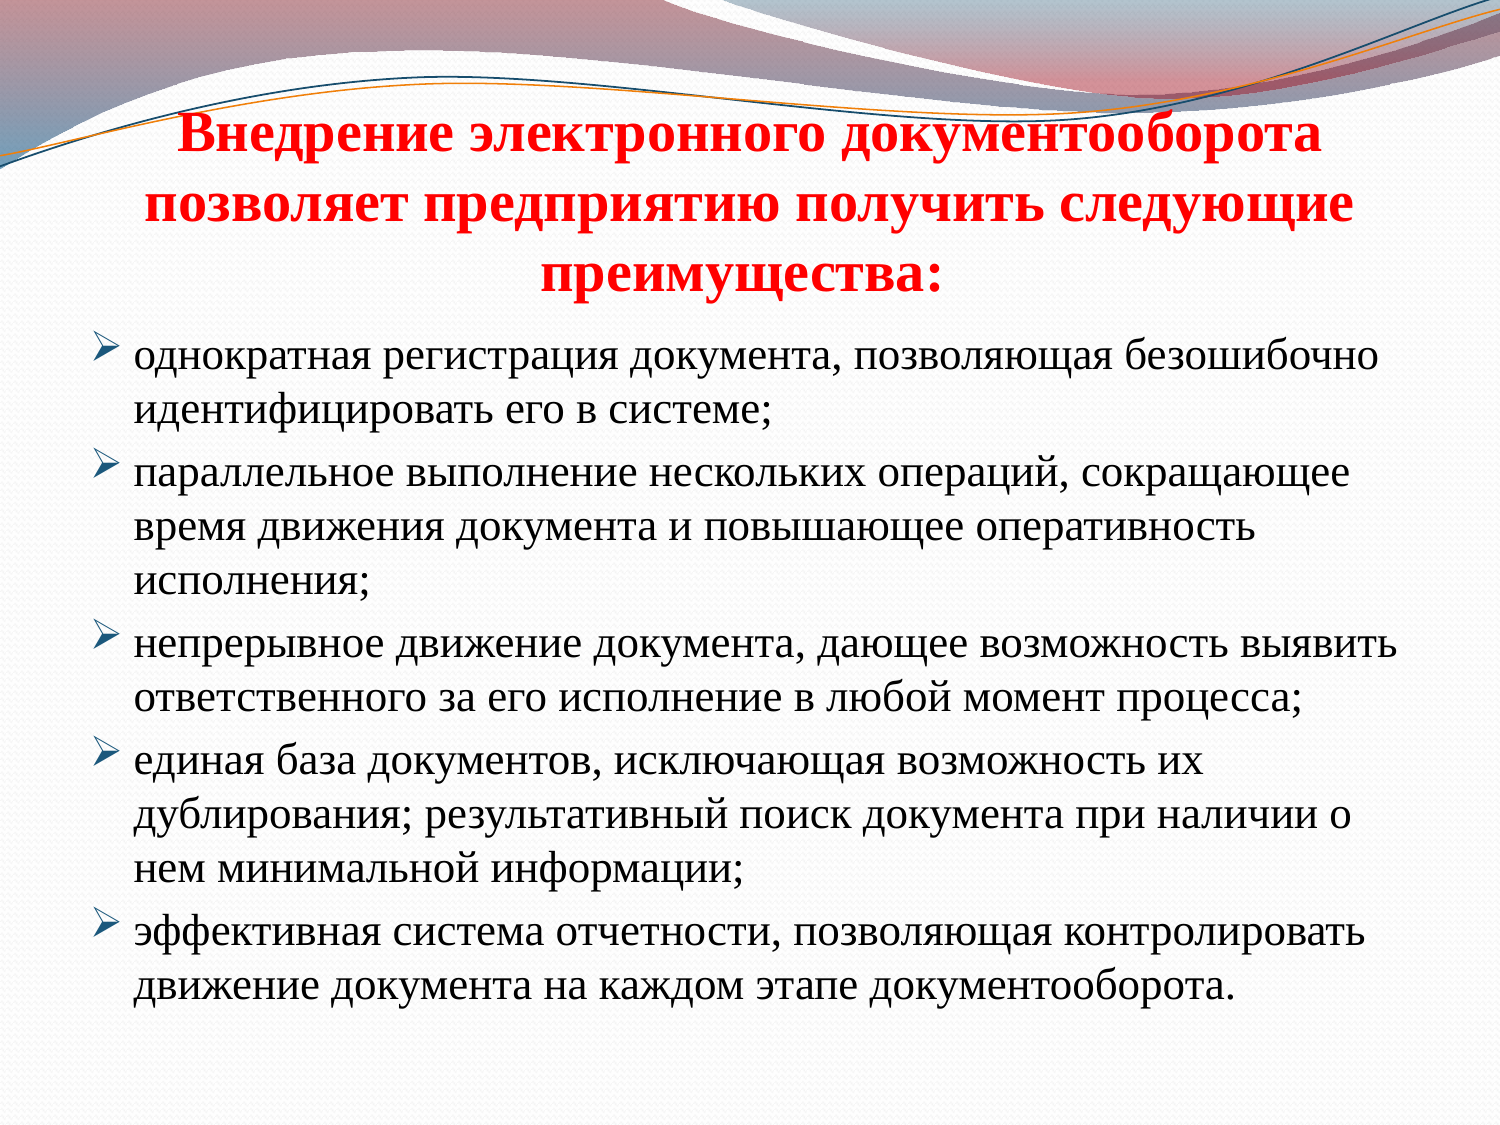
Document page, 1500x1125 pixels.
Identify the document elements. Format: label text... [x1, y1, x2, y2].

list однократная регистрация документа, позволяющая безошибочно идентифицировать его в системе; параллельное выполнение нескольких операций, сокращающее время движения документа и повышающее оперативность исполнения; непрерывное движение документа, дающее возможность выявить ответственного за его исполнение в любой момент процесса; единая база документов, исключающая возможность их дублирования; результативный поиск документа при наличии о нем минимальной информации; эффективная система отчетности, позволяющая контролировать движение документа на каждом этапе документооборота. [75, 317, 1425, 1038]
title Внедрение электронного документооборота позволяет предприятию получить следующие преимущества: [75, 115, 1425, 303]
